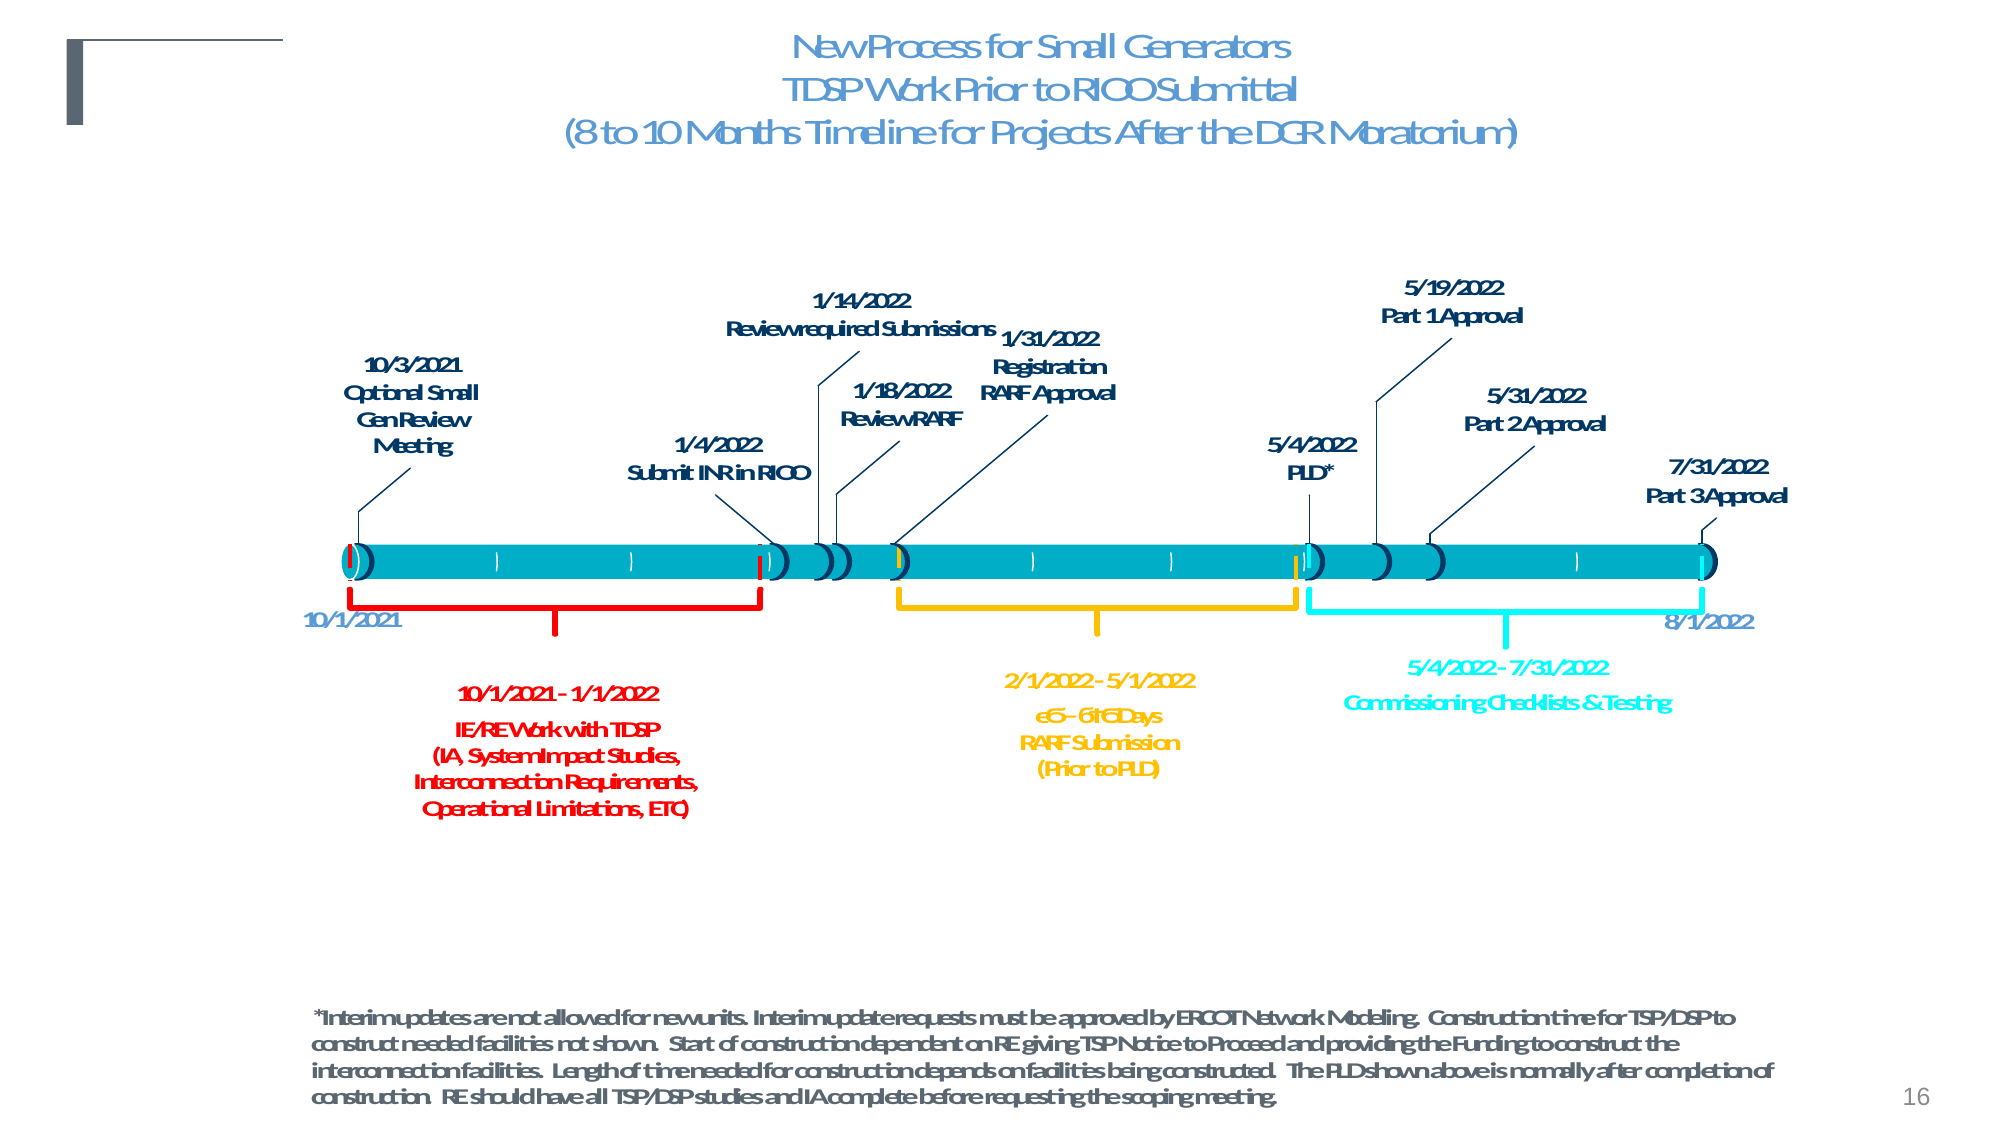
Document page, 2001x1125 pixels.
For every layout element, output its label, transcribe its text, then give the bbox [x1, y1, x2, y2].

picture [287, 12, 1800, 1123]
slide_number 16 [1850, 1070, 1984, 1120]
